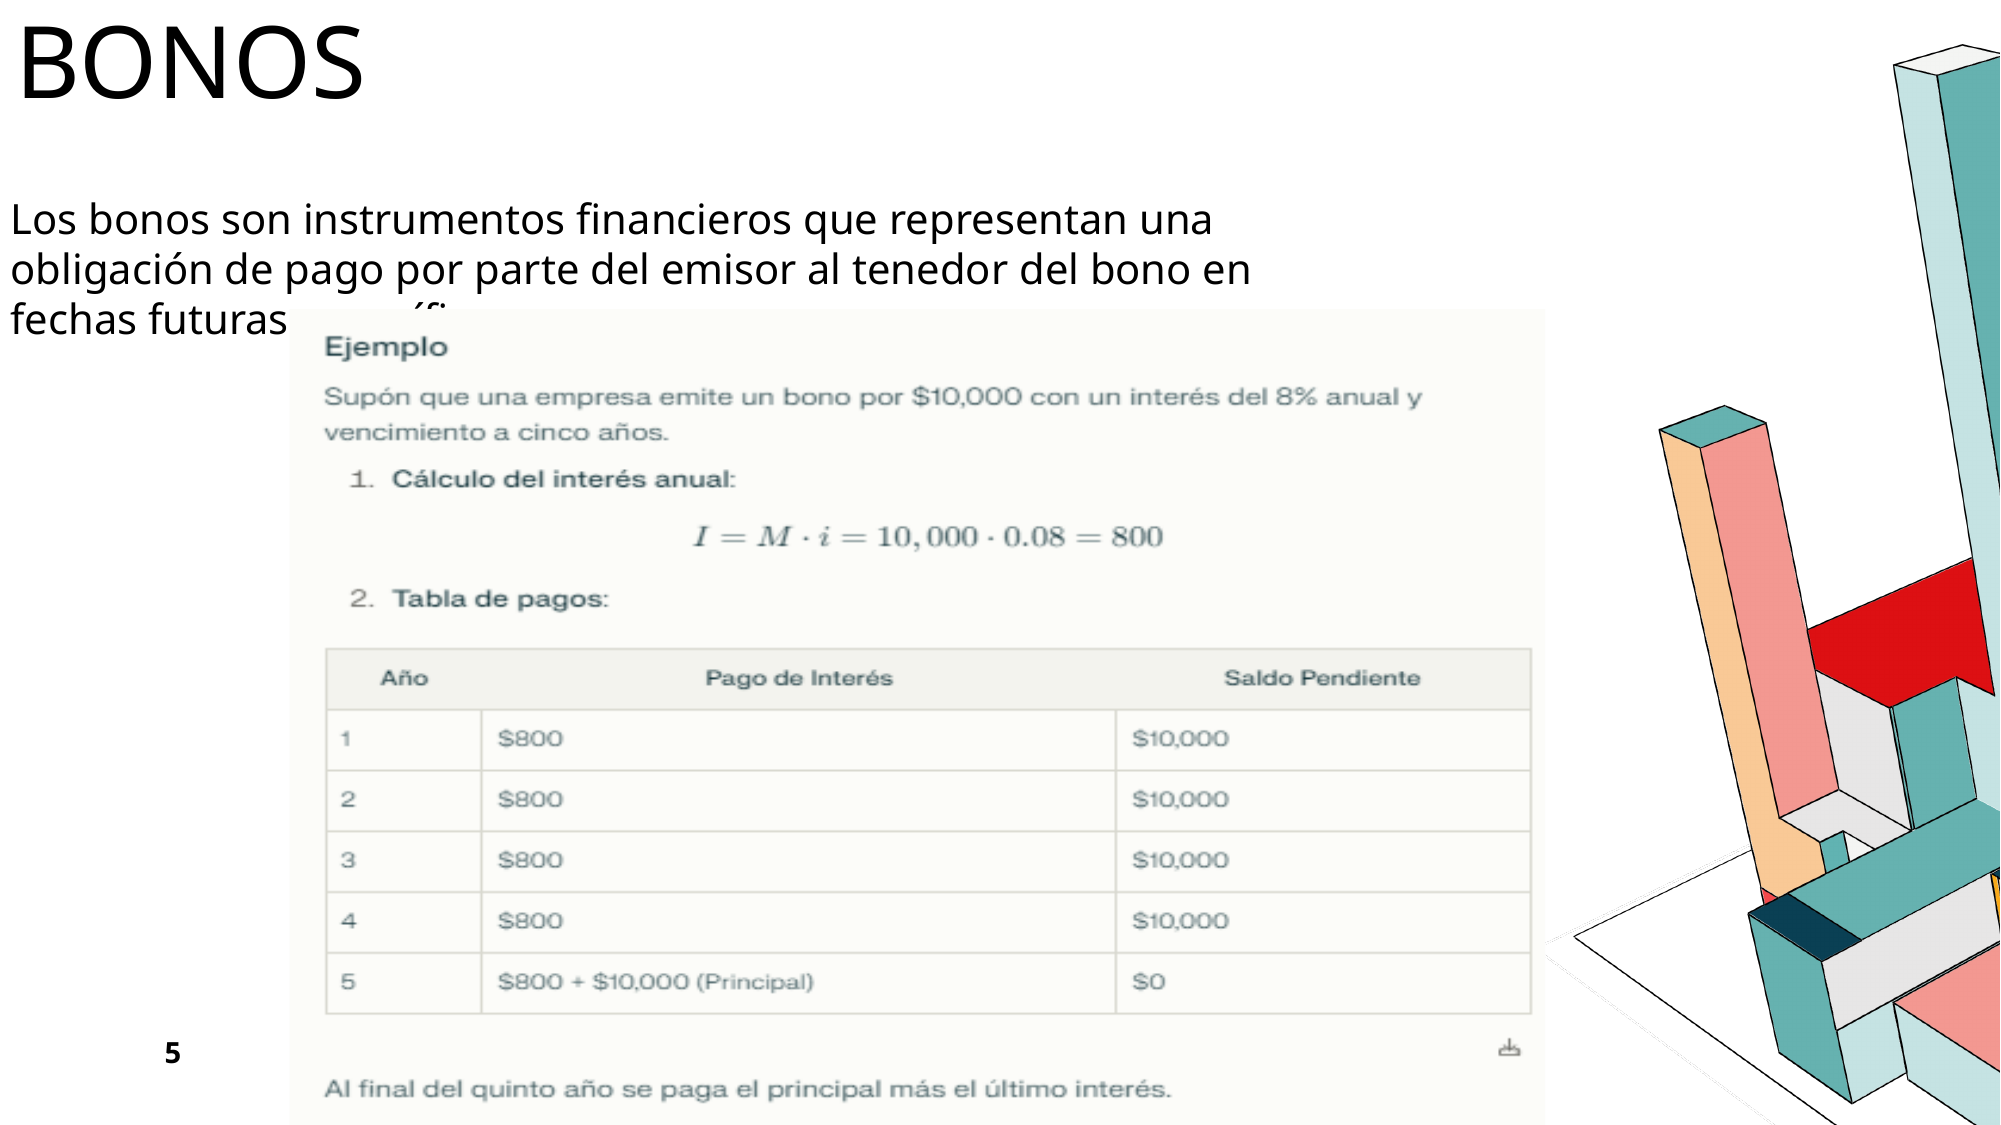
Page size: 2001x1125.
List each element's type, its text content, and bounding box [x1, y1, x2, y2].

slide_number 5 [149, 1024, 289, 1085]
list Los bonos son instrumentos financieros que representan una obligación de pago por parte del emisor al tenedor del bono en fechas futuras específicas. [0, 185, 1362, 759]
picture [289, 43, 2000, 1125]
title Bonos [0, 0, 1362, 128]
